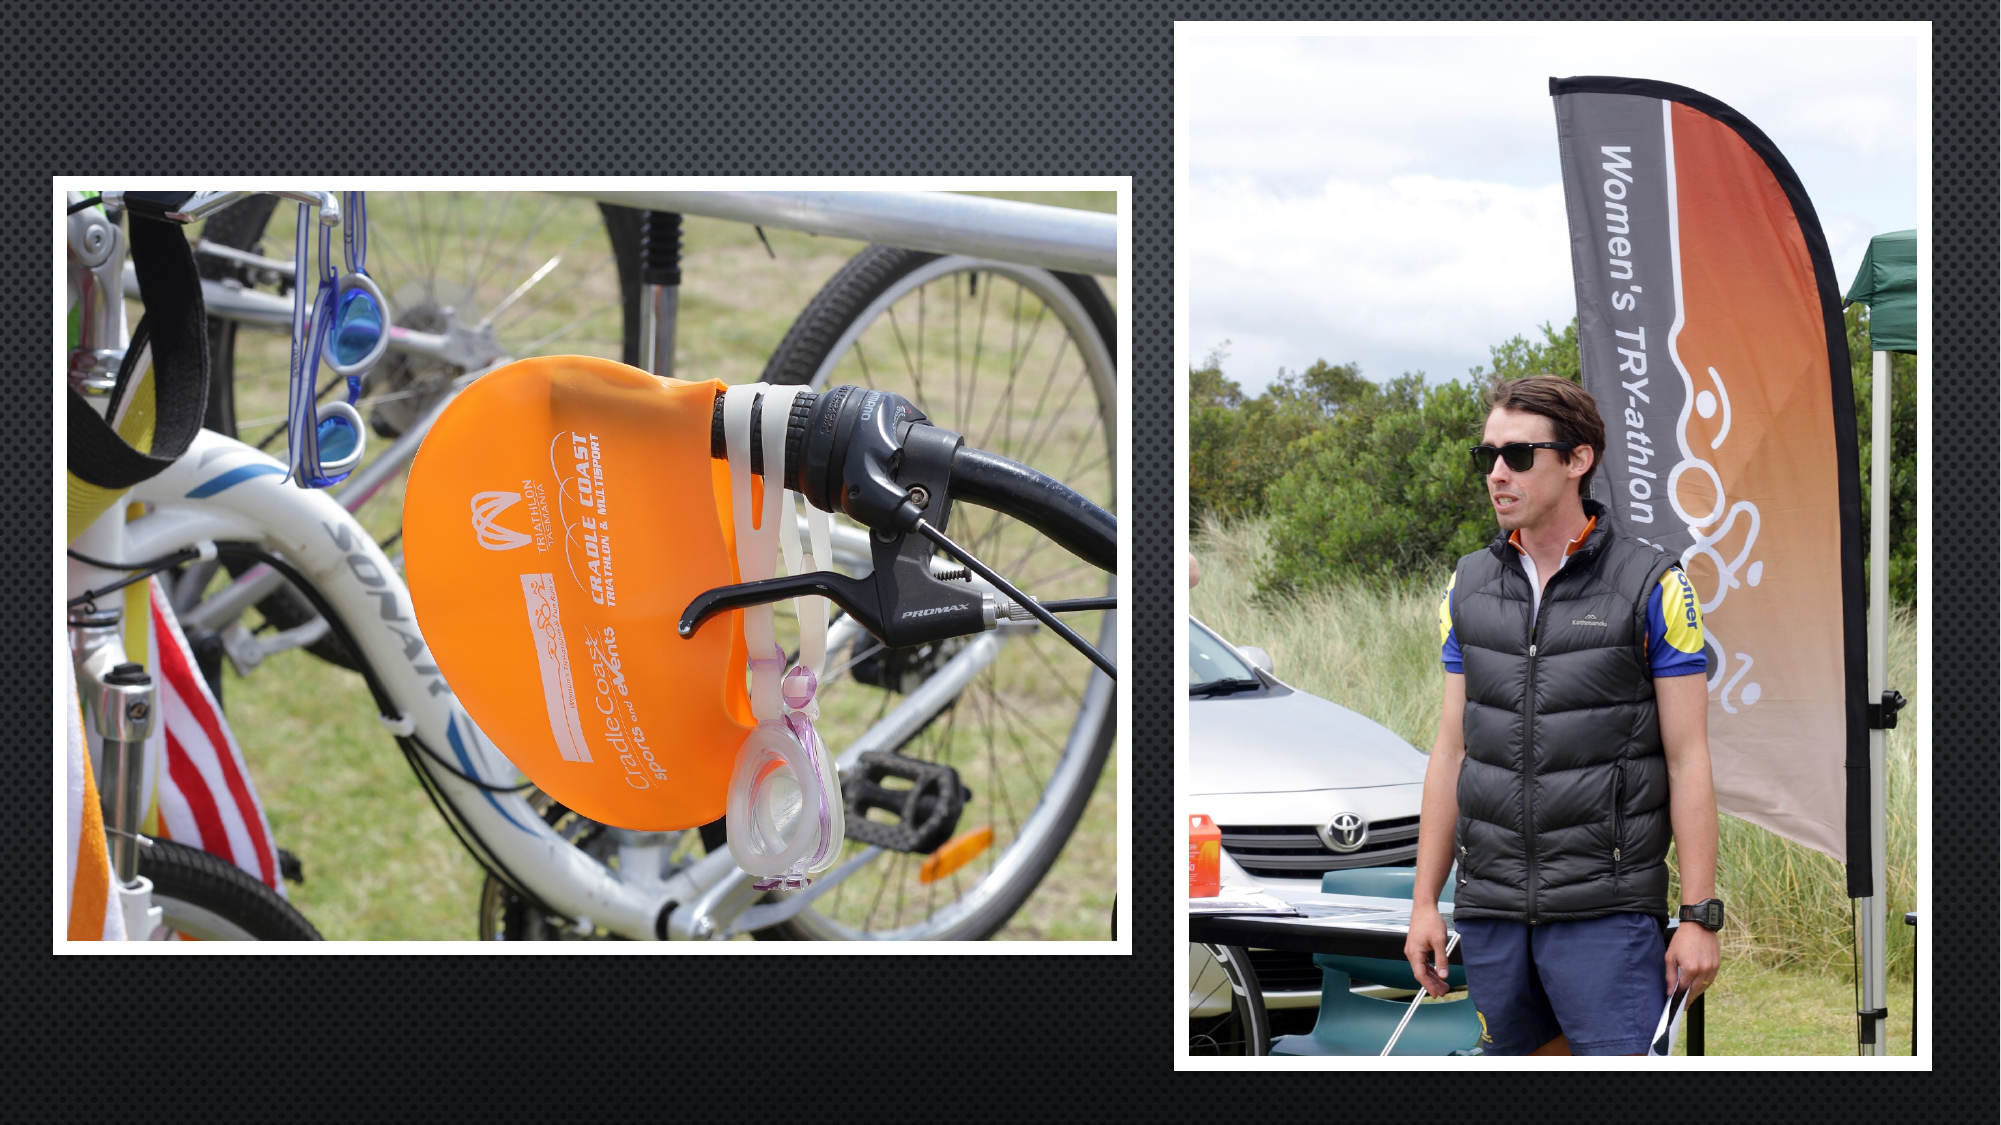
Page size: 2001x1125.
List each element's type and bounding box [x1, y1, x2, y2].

picture [66, 190, 1118, 941]
list [1188, 35, 1918, 1057]
